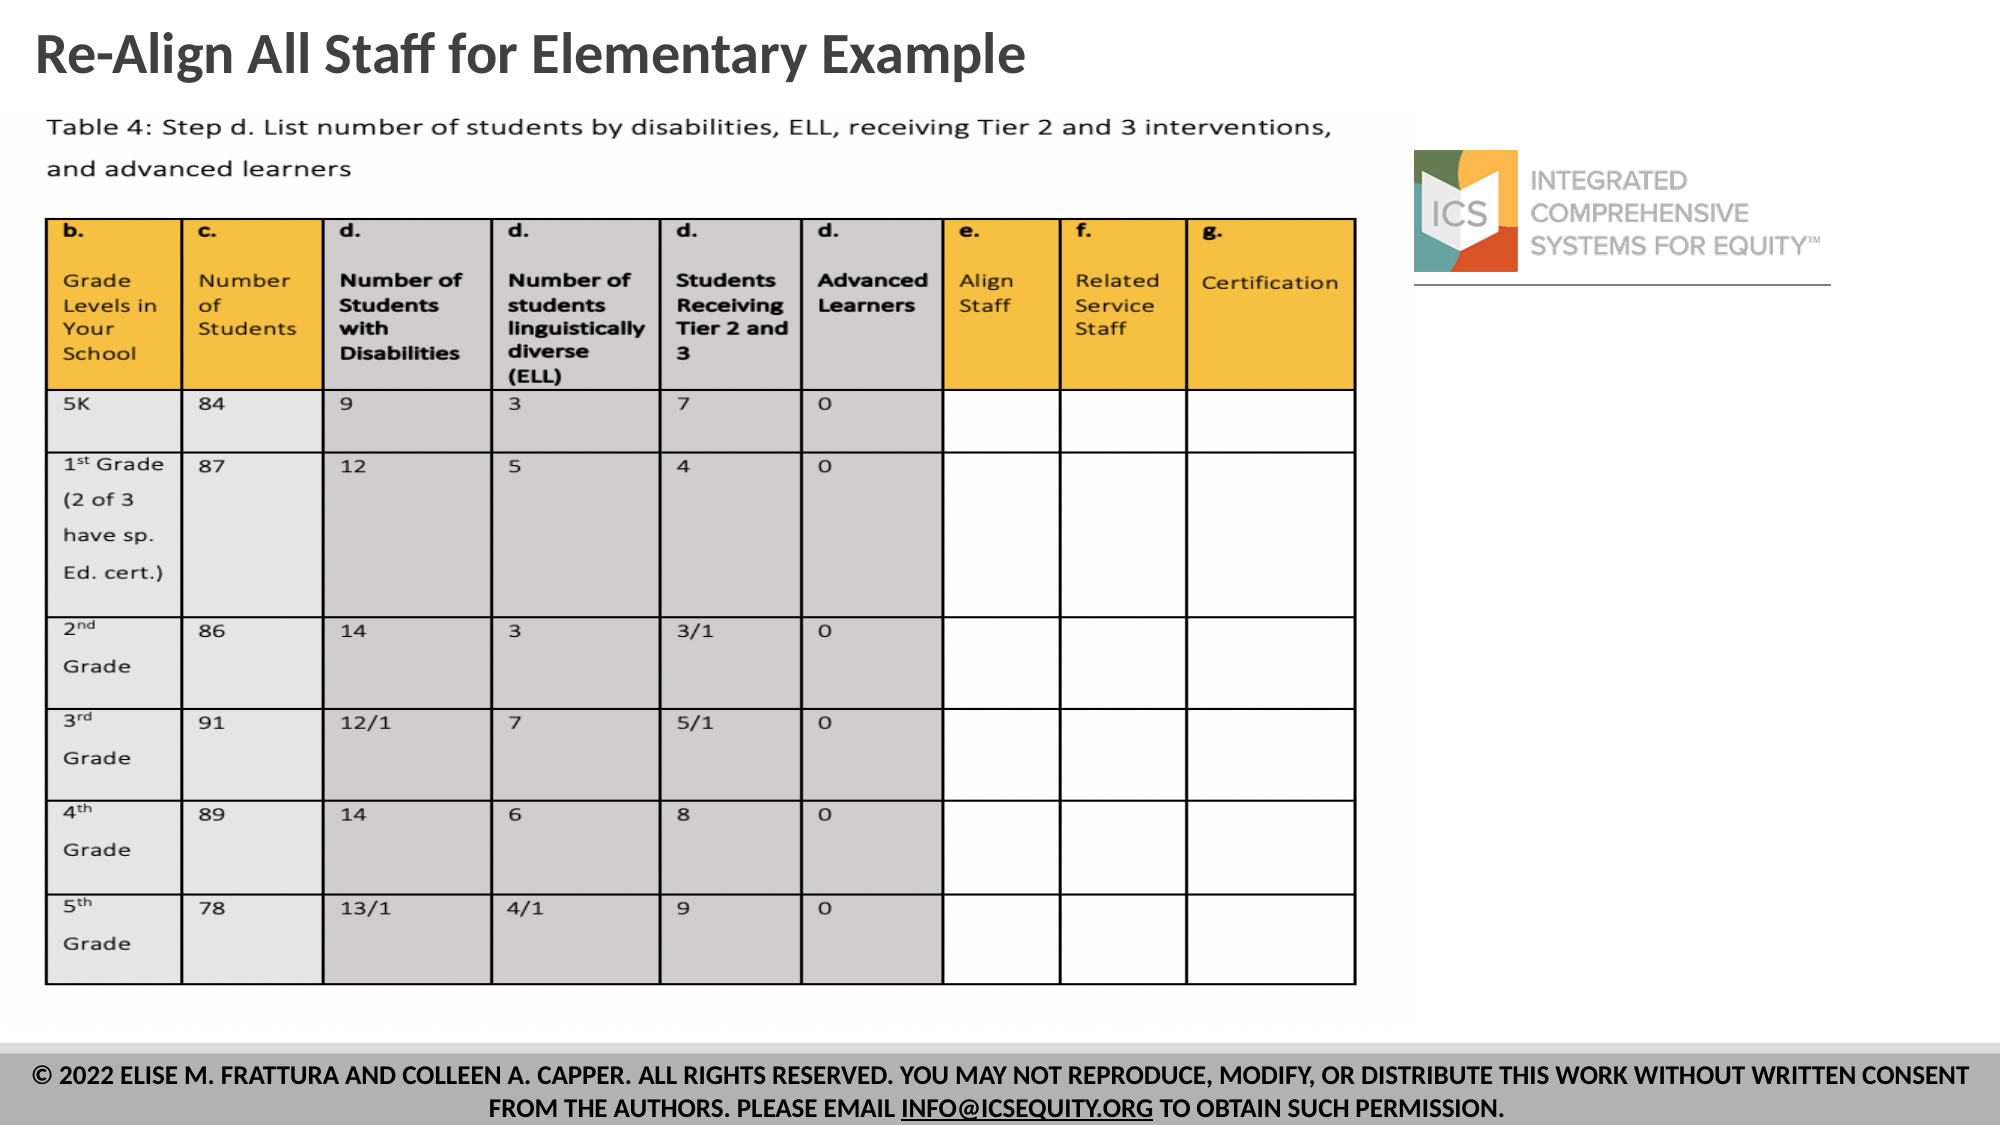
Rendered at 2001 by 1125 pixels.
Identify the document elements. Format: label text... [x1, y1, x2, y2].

picture [0, 96, 1820, 1029]
title Re-Align All Staff for Elementary Example [20, 0, 1115, 94]
